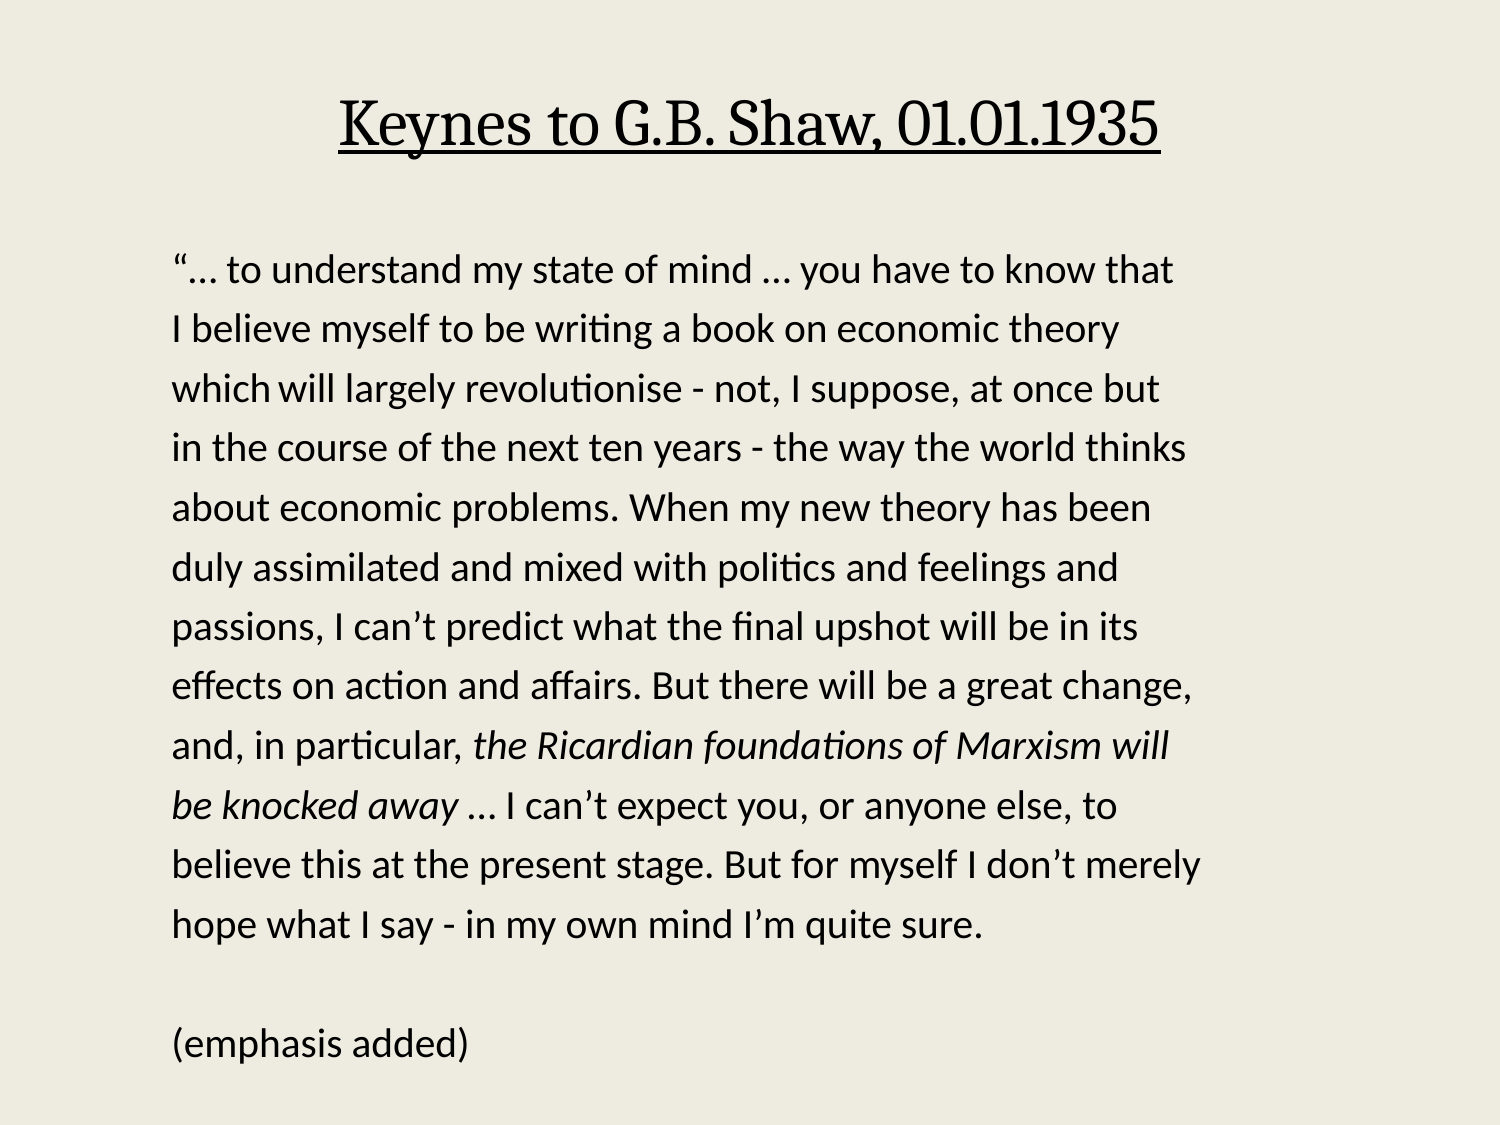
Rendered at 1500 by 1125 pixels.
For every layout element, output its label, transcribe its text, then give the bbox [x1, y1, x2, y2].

title Keynes to G.B. Shaw, 01.01.1935 [75, 50, 1425, 174]
list “… to understand my state of mind … you have to know that I believe myself to be writing a book on economic theory which will largely revolutionise - not, I suppose, at once but in the course of the next ten years - the way the world thinks about economic problems. When my new theory has been duly assimilated and mixed with politics and feelings and passions, I can’t predict what the final upshot will be in its effects on action and affairs. But there will be a great change, and, in particular, the Ricardian foundations of Marxism will be knocked away … I can’t expect you, or anyone else, to believe this at the present stage. But for myself I don’t merely hope what I say - in my own mind I’m quite sure. (emphasis added) [50, 174, 1463, 1088]
